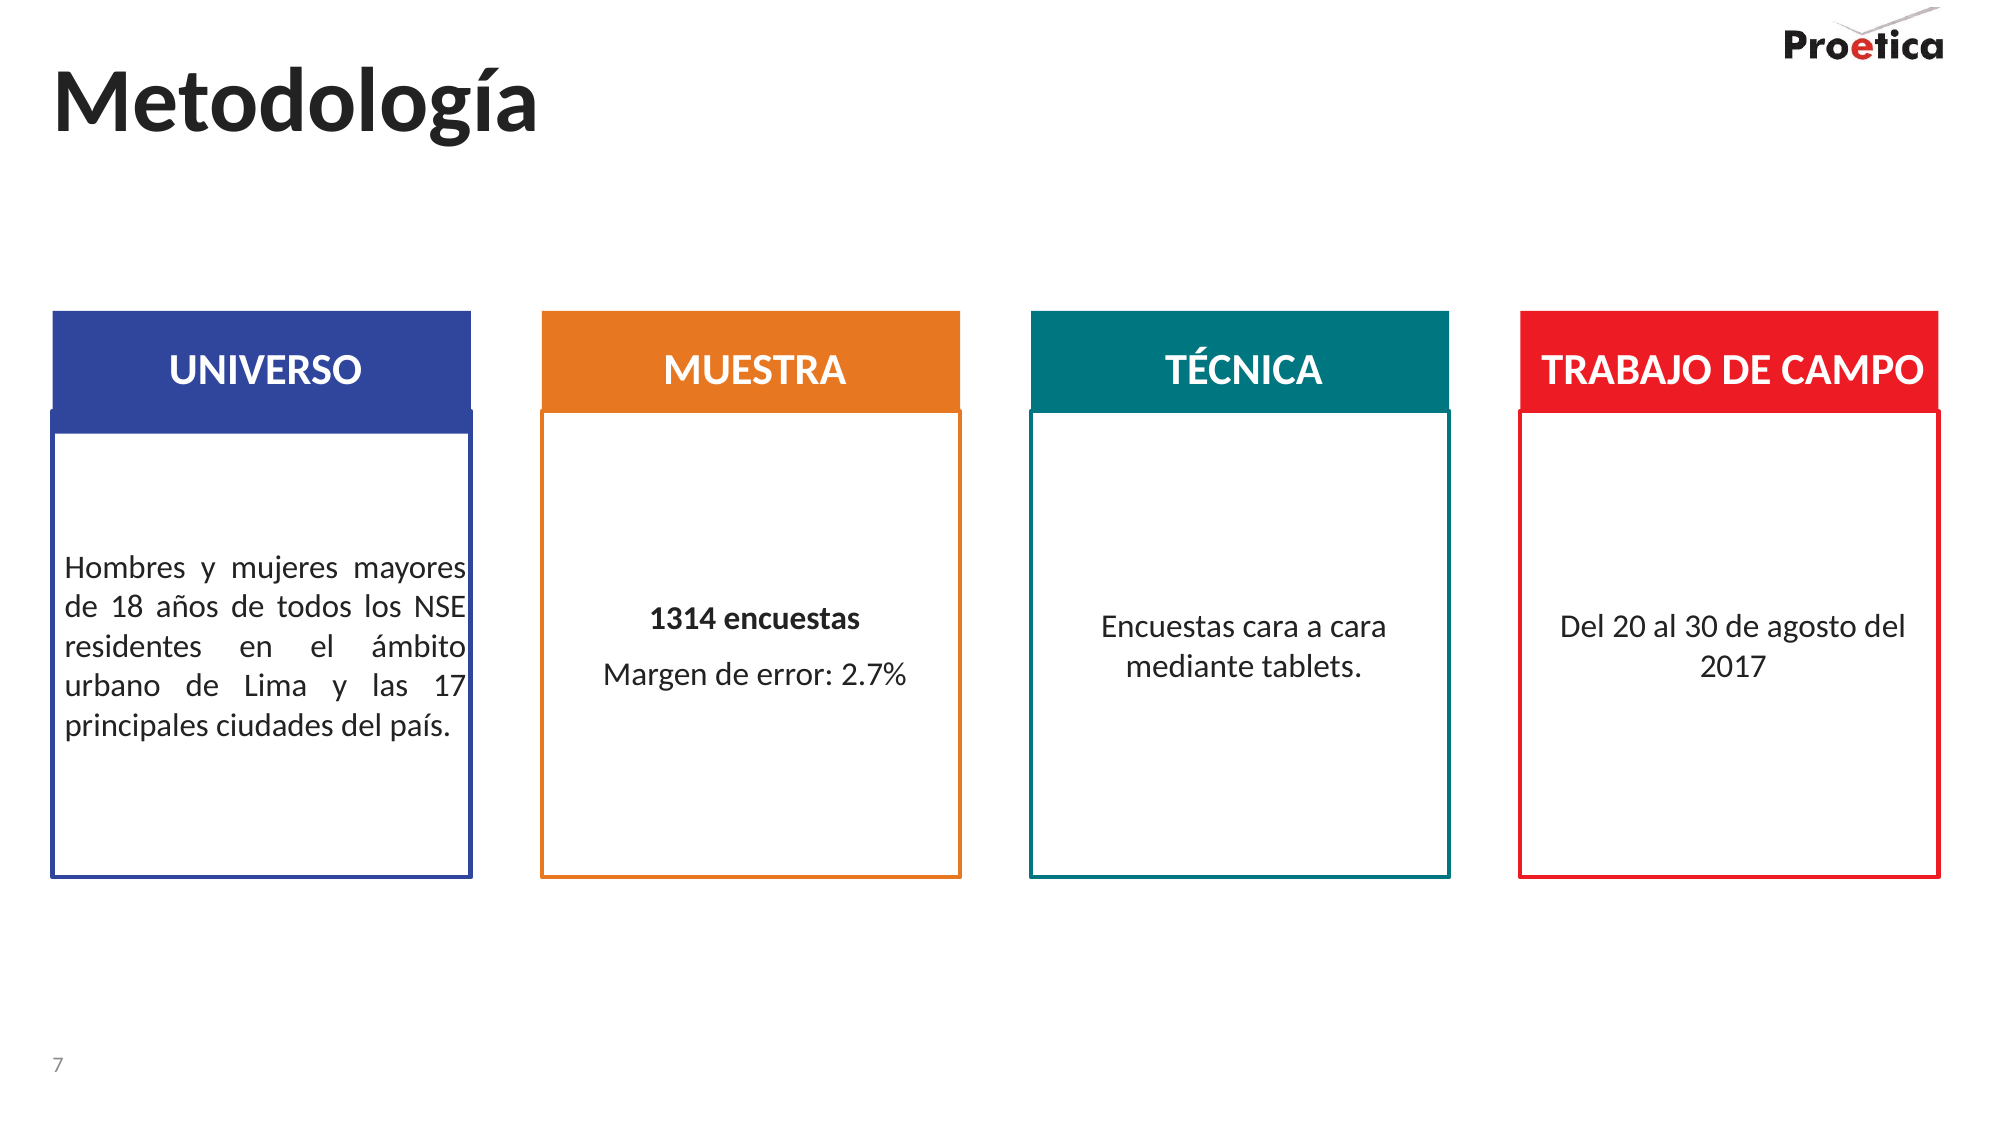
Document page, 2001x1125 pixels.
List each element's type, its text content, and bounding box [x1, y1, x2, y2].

list Hombres y mujeres mayores de 18 años de todos los NSE residentes en el ámbito urbano de Lima y las 17 principales ciudades del país. [52, 411, 471, 878]
list Del 20 al 30 de agosto del 2017 [1518, 409, 1941, 879]
list Técnica [1031, 310, 1450, 409]
picture [1782, 7, 1947, 69]
title Metodología [52, 52, 693, 154]
list Trabajo de campo [1520, 310, 1939, 409]
list universo [52, 310, 471, 411]
list 1314 encuestas Margen de error: 2.7% [540, 409, 962, 879]
list Encuestas cara a cara mediante tablets. [1029, 409, 1451, 879]
list Muestra [541, 310, 961, 409]
